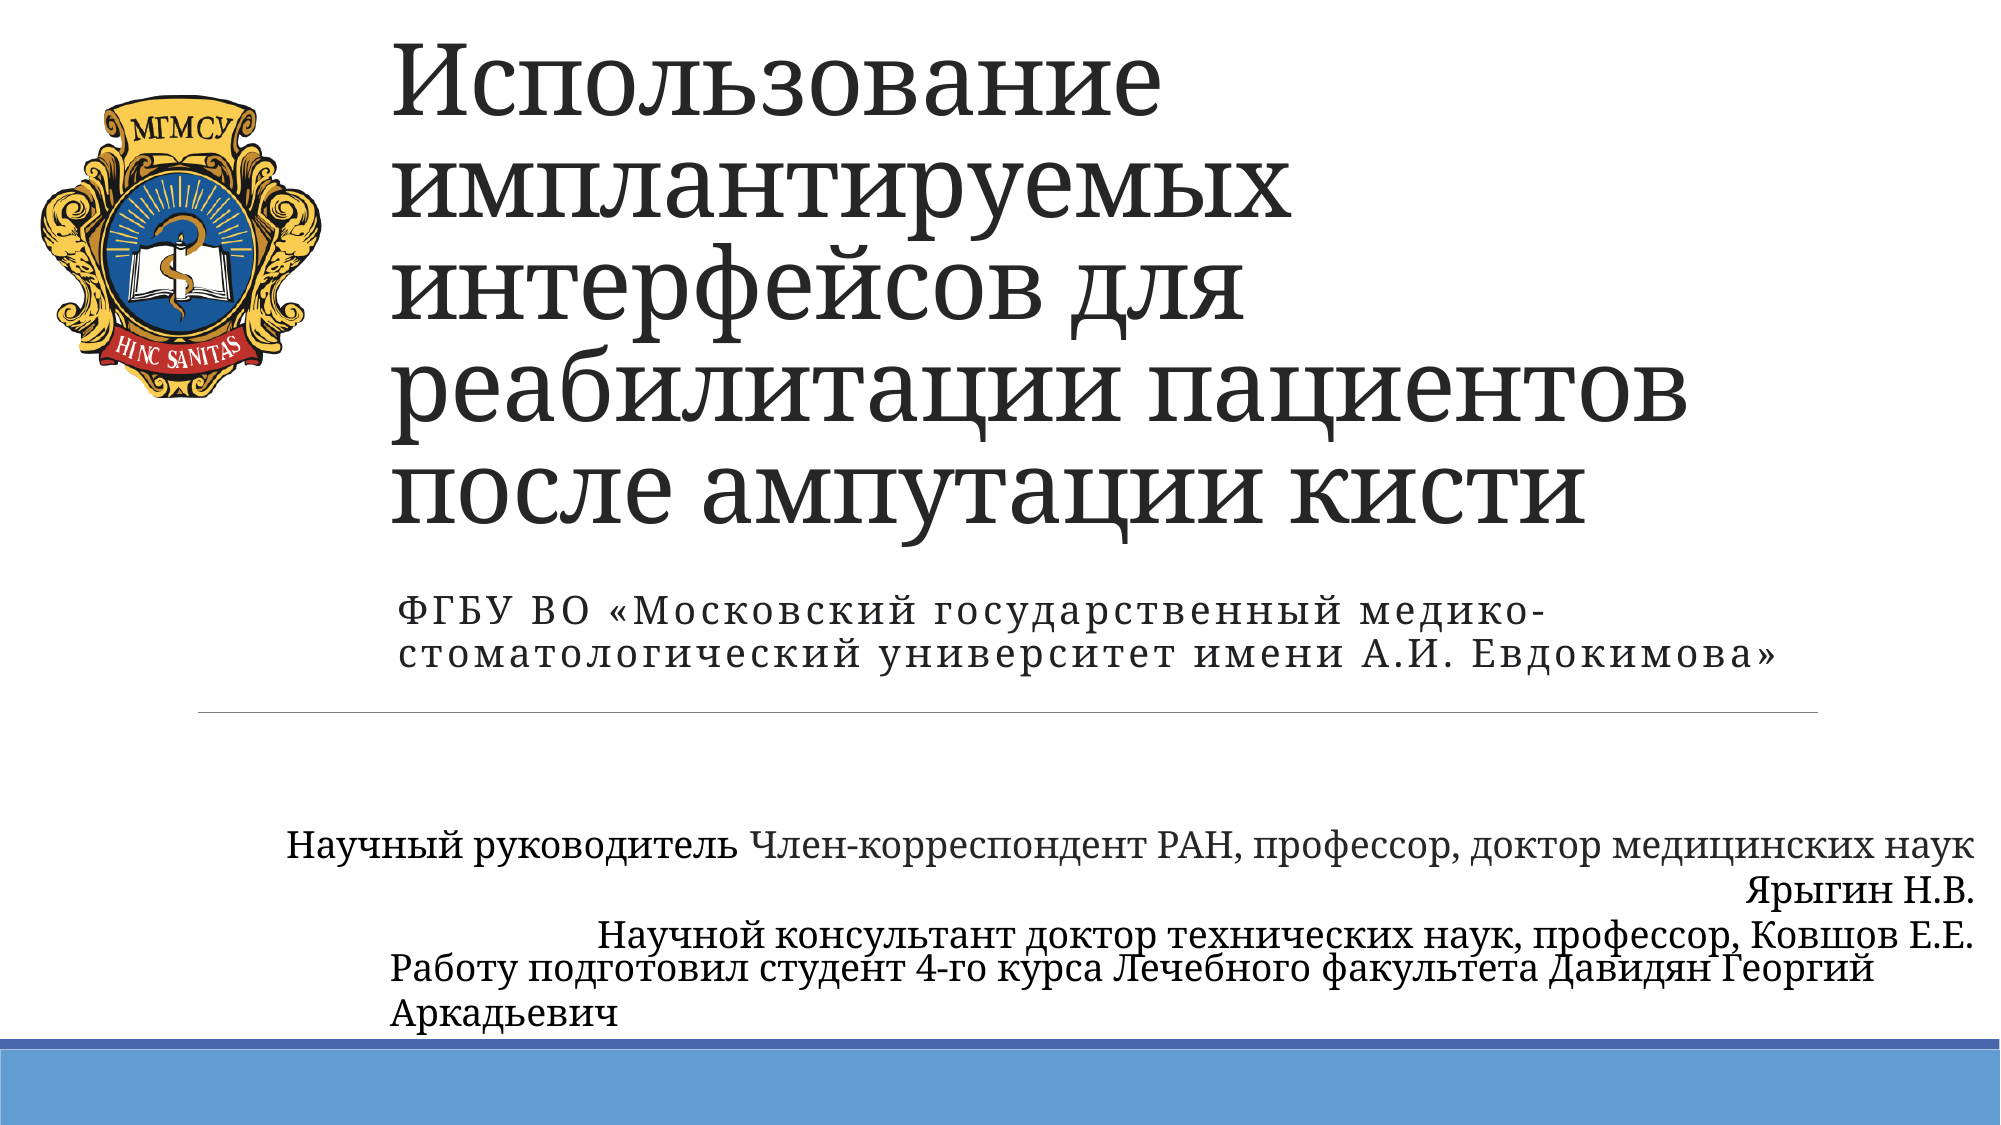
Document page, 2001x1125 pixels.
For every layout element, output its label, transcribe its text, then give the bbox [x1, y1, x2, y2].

picture [37, 94, 324, 399]
title Использование имплантируемых интерфейсов для реабилитации пациентов после ампутации кисти [375, 76, 1760, 552]
subtitle ФГБУ ВО «Московский государственный медико-стоматологический университет имени А.И. Евдокимова» [382, 583, 1819, 720]
text_box Работу подготовил студент 4-го курса Лечебного факультета Давидян Георгий Аркадьевич [375, 936, 2000, 1041]
text_box Научный руководитель Член-корреспондент РАН, профессор, доктор медицинских наук Ярыгин Н.В. Научной консультант доктор технических наук, профессор, Ковшов Е.Е. [143, 813, 1991, 964]
